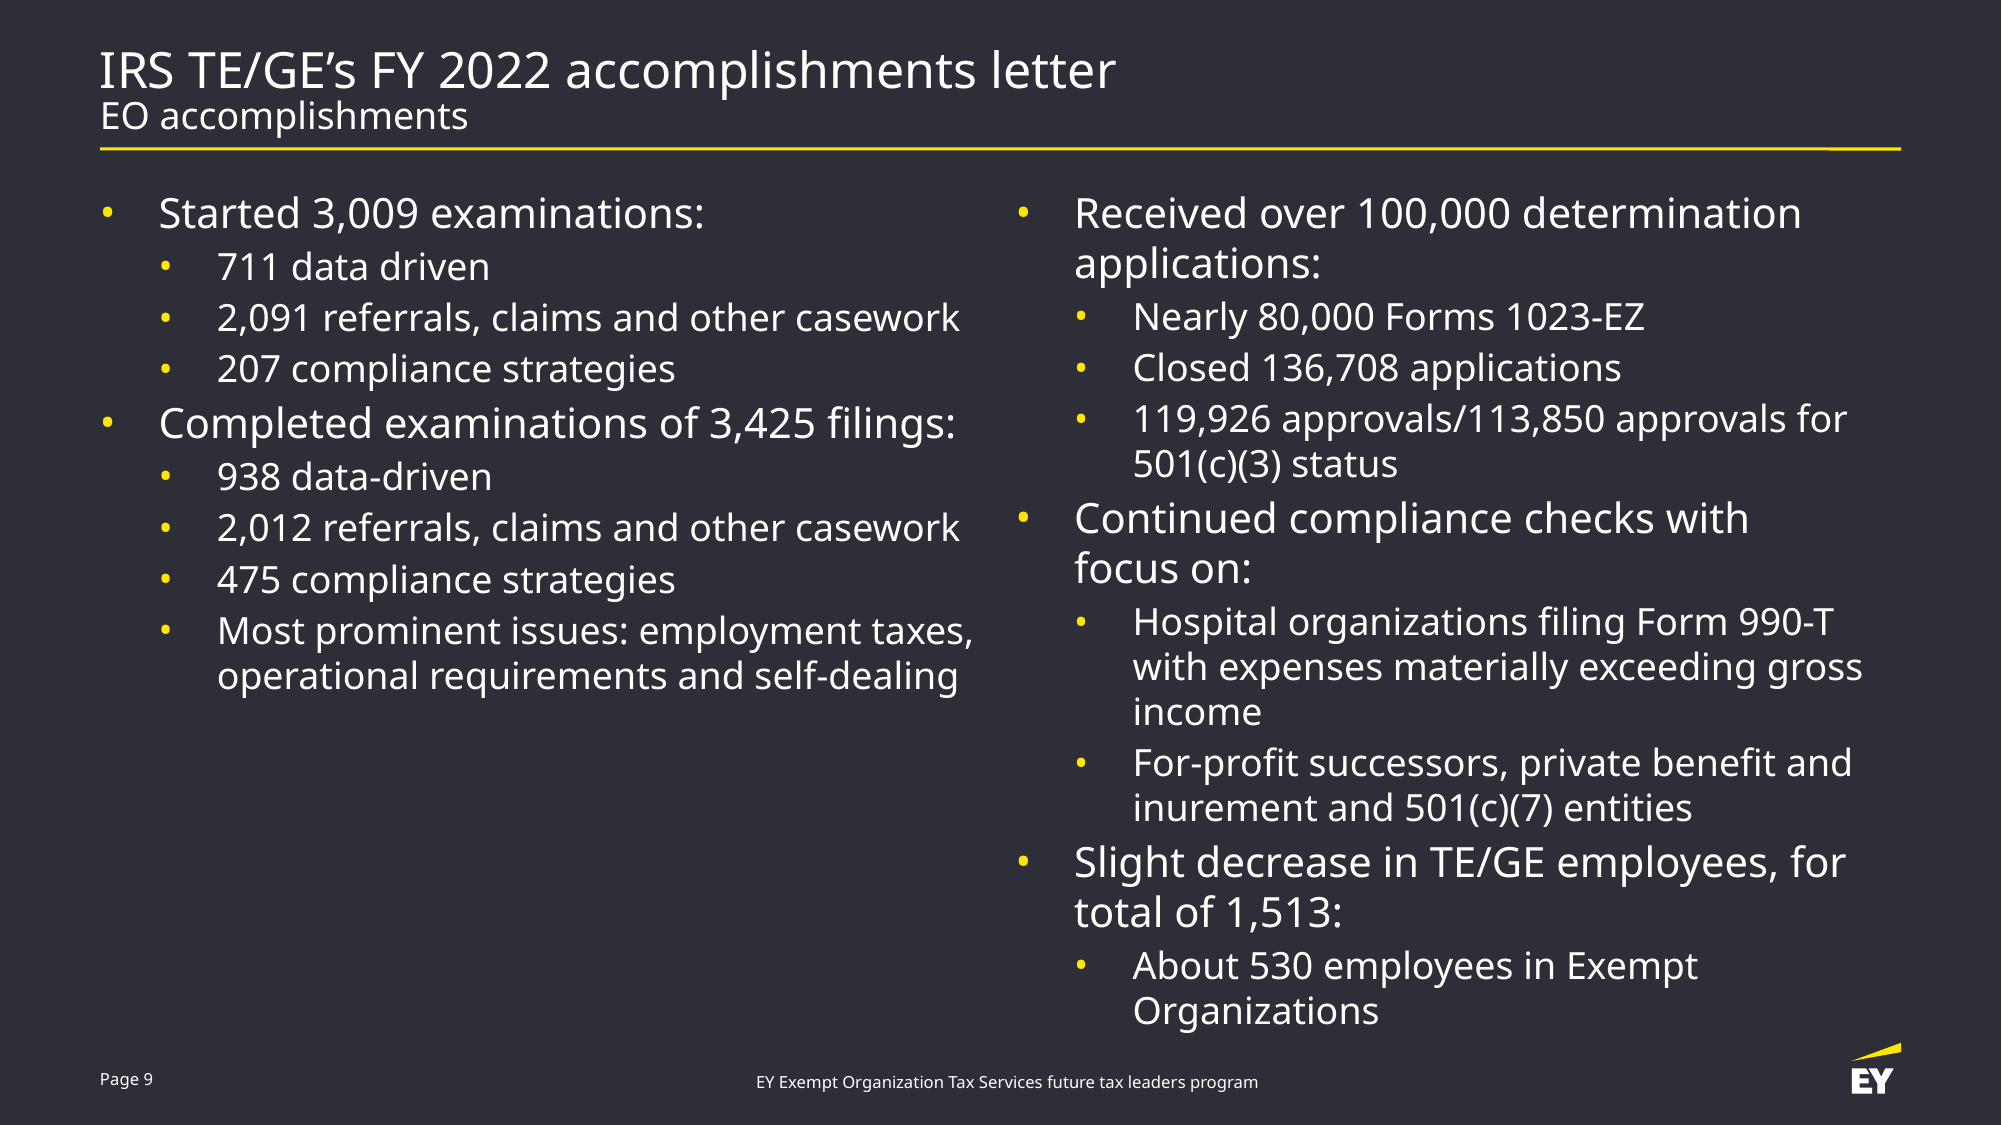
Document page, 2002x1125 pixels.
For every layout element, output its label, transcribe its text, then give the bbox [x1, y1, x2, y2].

list Started 3,009 examinations: 711 data driven 2,091 referrals, claims and other casework 207 compliance strategies Completed examinations of 3,425 filings: 938 data-driven 2,012 referrals, claims and other casework 475 compliance strategies Most prominent issues: employment taxes, operational requirements and self-dealing Received over 100,000 determination applications: Nearly 80,000 Forms 1023-EZ Closed 136,708 applications 119,926 approvals/113,850 approvals for 501(c)(3) status Continued compliance checks with focus on: Hospital organizations filing Form 990-T with expenses materially exceeding gross income For-profit successors, private benefit and inurement and 501(c)(7) entities Slight decrease in TE/GE employees, for total of 1,513: About 530 employees in Exempt Organizations [99, 186, 1902, 967]
title IRS TE/GE’s FY 2022 accomplishments letter EO accomplishments [100, 48, 1901, 146]
